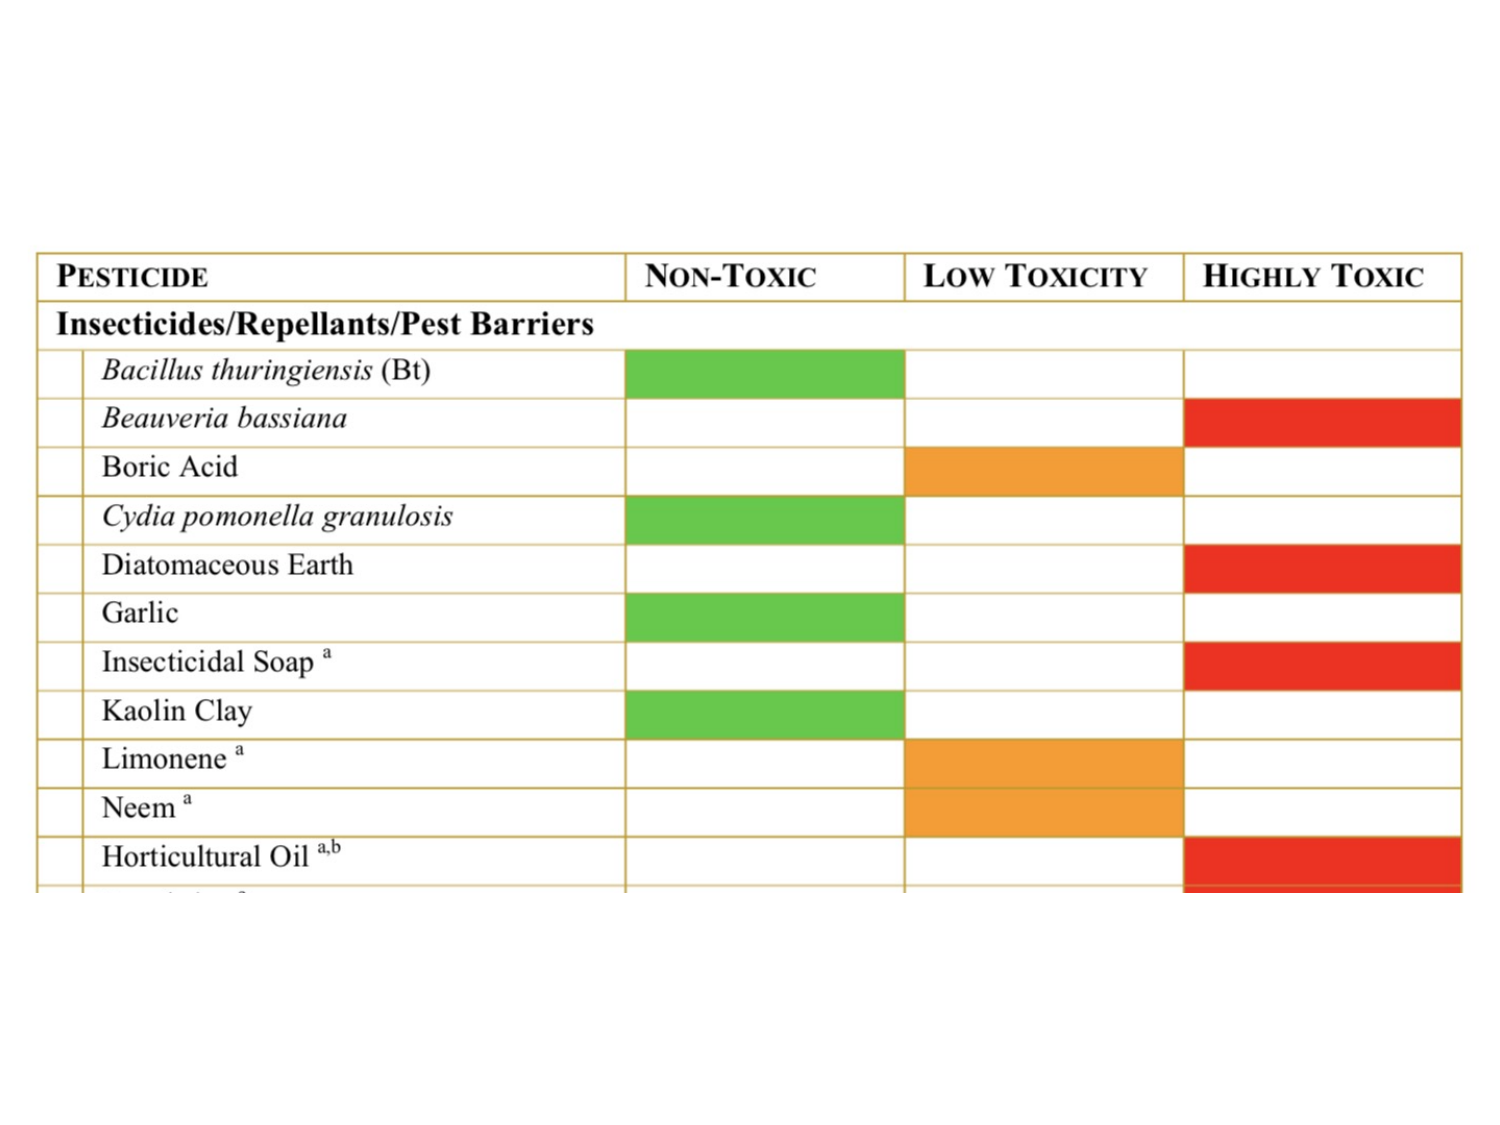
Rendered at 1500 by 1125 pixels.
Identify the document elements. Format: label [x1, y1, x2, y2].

picture [21, 231, 1479, 893]
